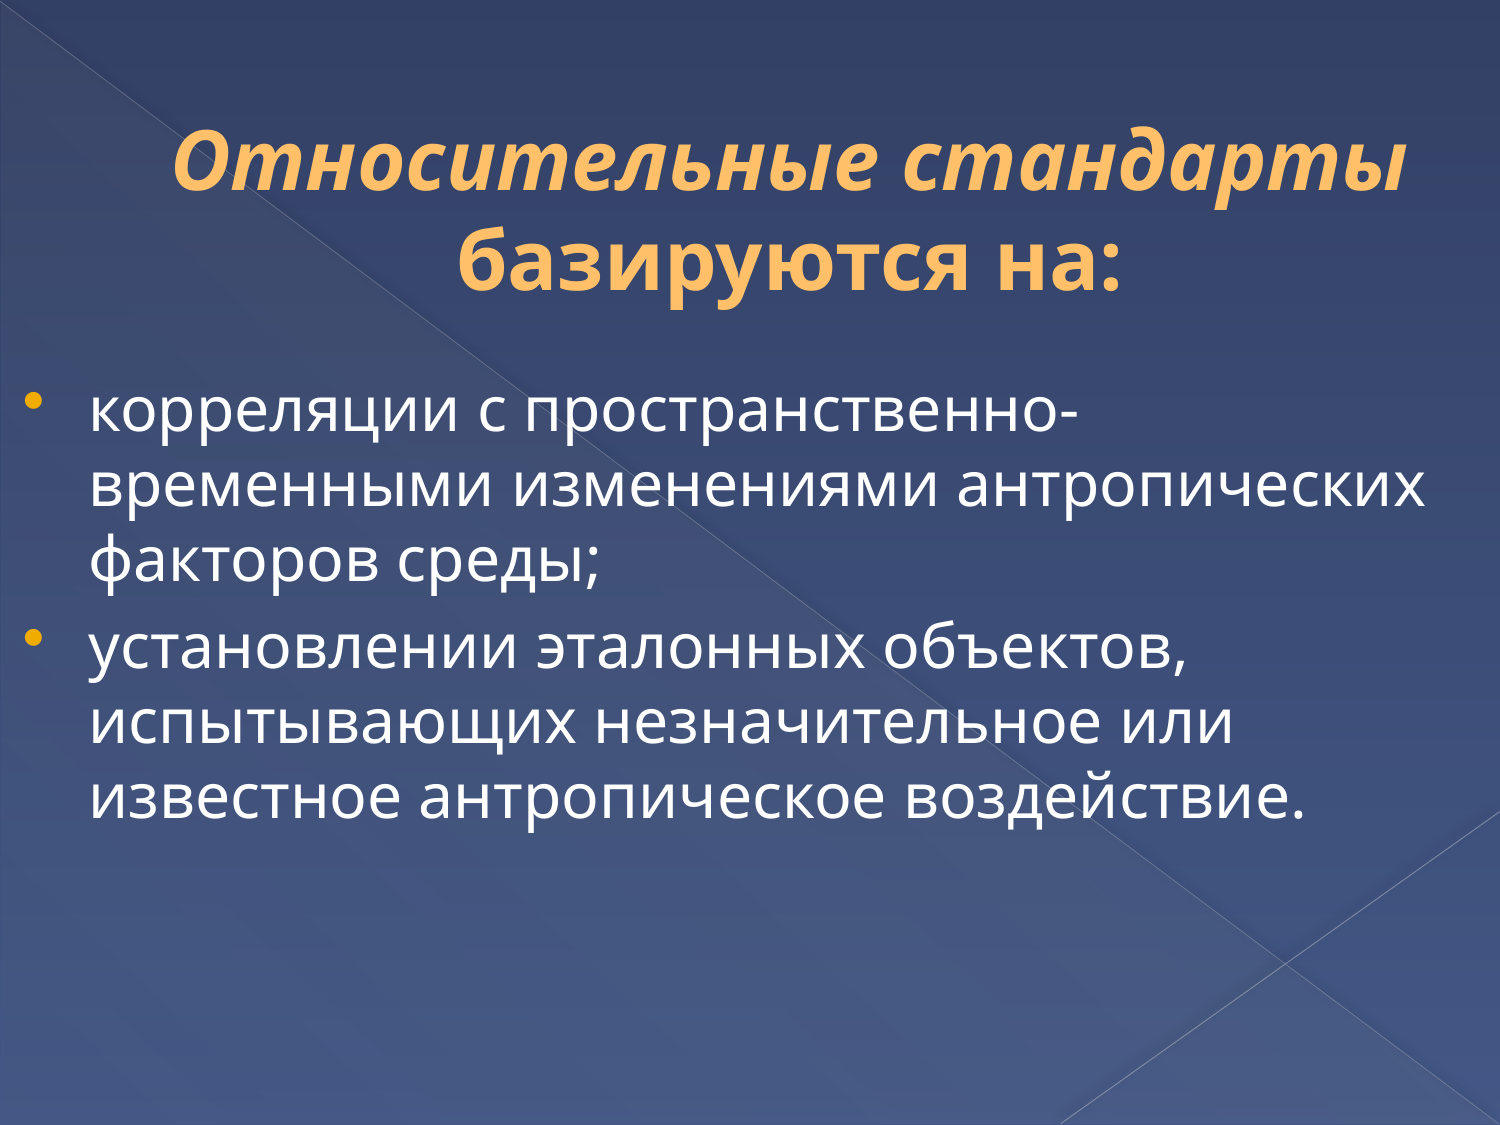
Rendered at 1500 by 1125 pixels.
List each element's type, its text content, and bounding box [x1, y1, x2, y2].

list корреляции с пространственно-временными изменениями антропических факторов среды; установлении эталонных объектов, испытывающих незначительное или известное антропическое воздействие. [0, 361, 1500, 1059]
title Относительные стандарты базируются на: [0, 113, 1500, 302]
